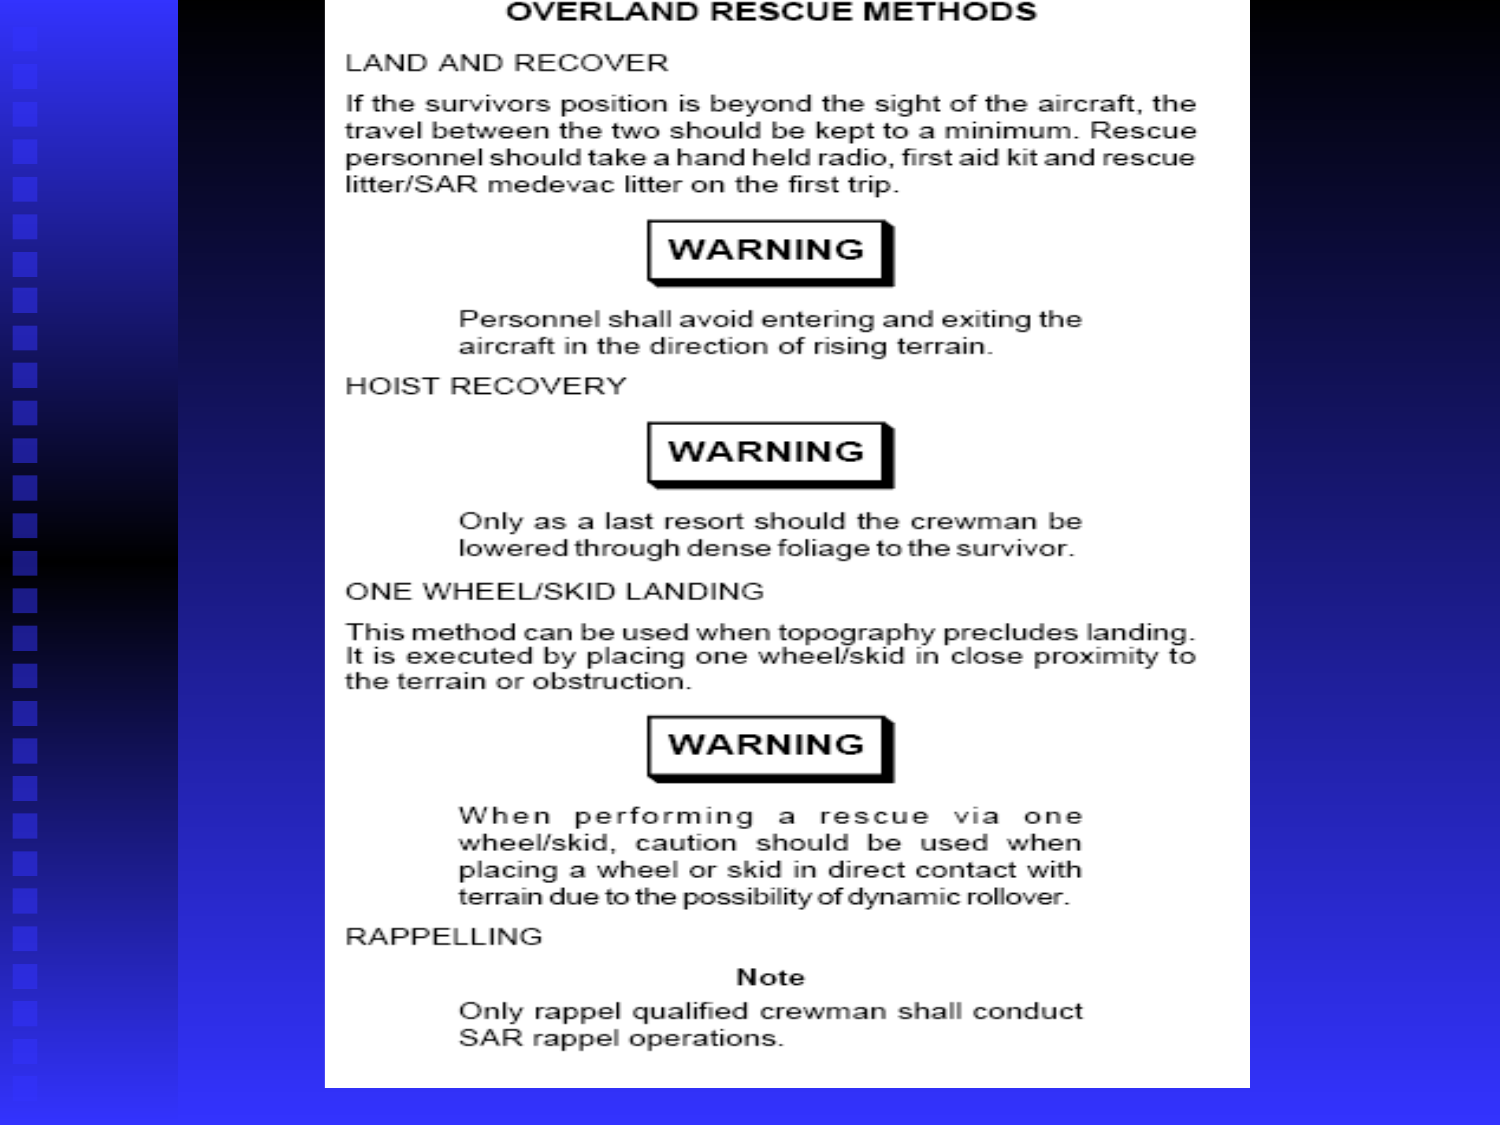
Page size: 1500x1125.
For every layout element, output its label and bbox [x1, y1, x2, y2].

list [324, 0, 1251, 1088]
